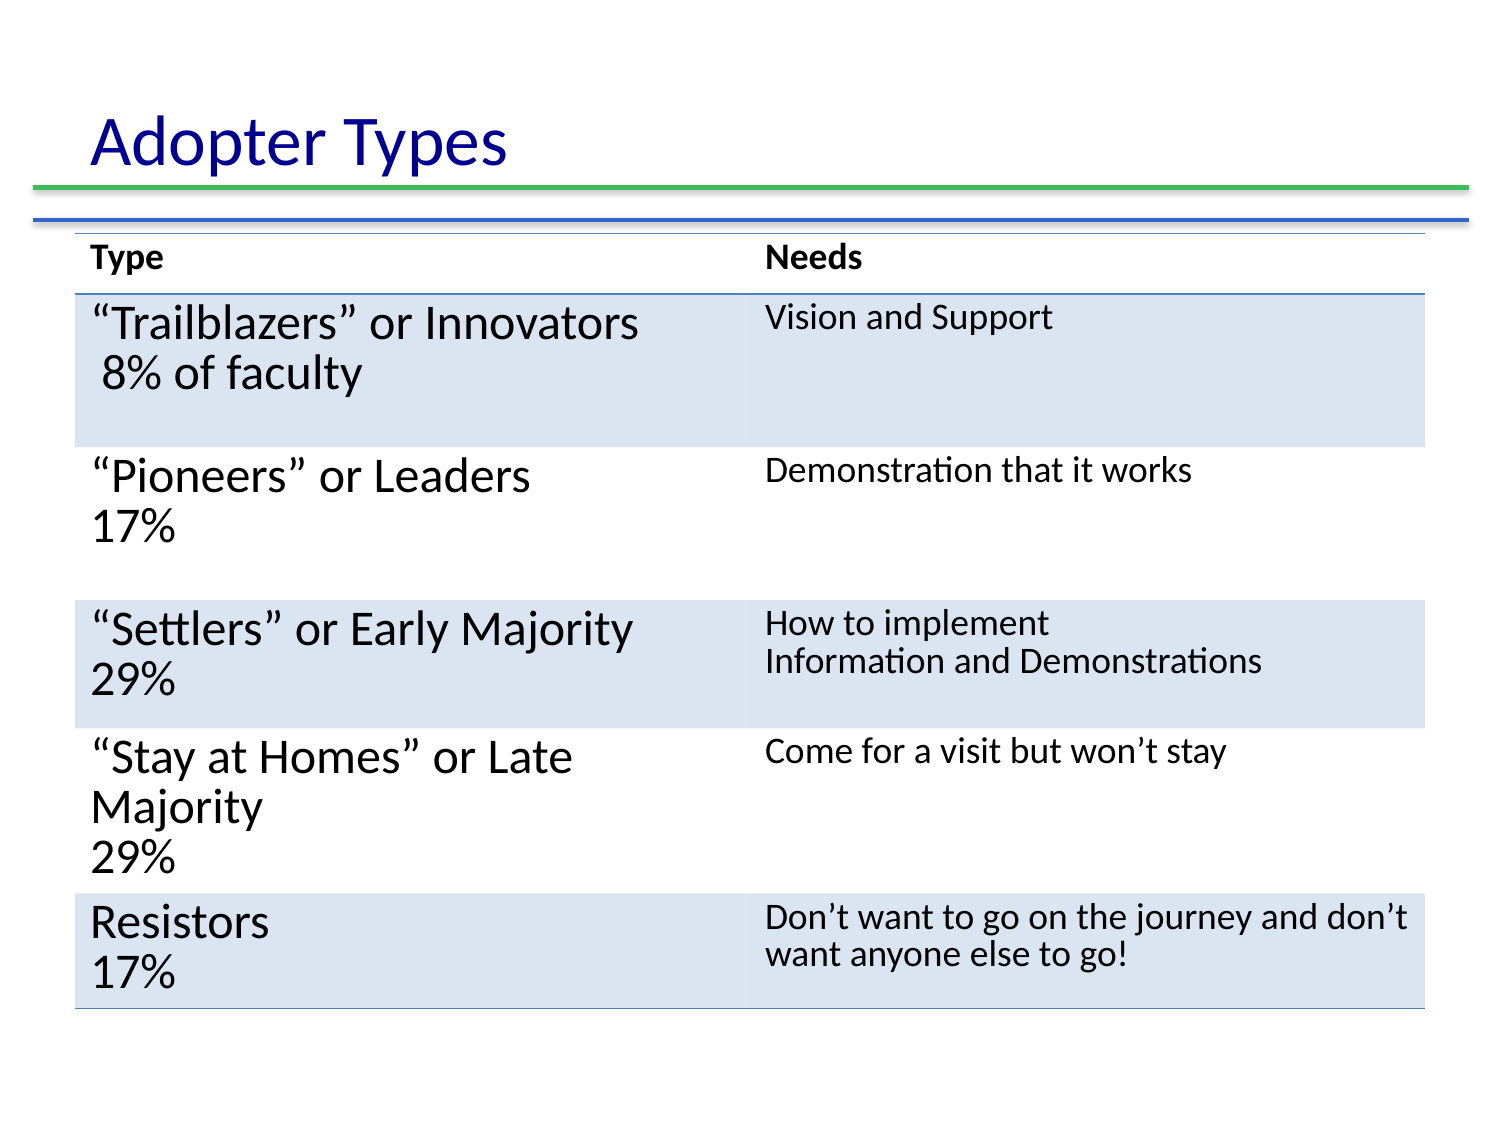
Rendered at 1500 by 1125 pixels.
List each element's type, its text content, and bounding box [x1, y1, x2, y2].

table_cell How to implement Information and Demonstrations [750, 600, 1425, 728]
table_cell Don’t want to go on the journey and don’t want anyone else to go! [750, 893, 1425, 1008]
table_header Needs [750, 234, 1425, 293]
table_header Type [75, 234, 750, 293]
table_cell Resistors 17% [75, 893, 750, 1008]
table_cell Demonstration that it works [750, 447, 1425, 600]
table_cell Vision and Support [750, 295, 1425, 447]
title Adopter Types [75, 0, 1425, 184]
table_cell “Stay at Homes” or Late Majority 29% [75, 728, 750, 893]
table_cell “Settlers” or Early Majority 29% [75, 600, 750, 728]
table_cell “Pioneers” or Leaders 17% [75, 447, 750, 600]
table_cell Come for a visit but won’t stay [750, 728, 1425, 893]
table_cell “Trailblazers” or Innovators 8% of faculty [75, 295, 750, 447]
